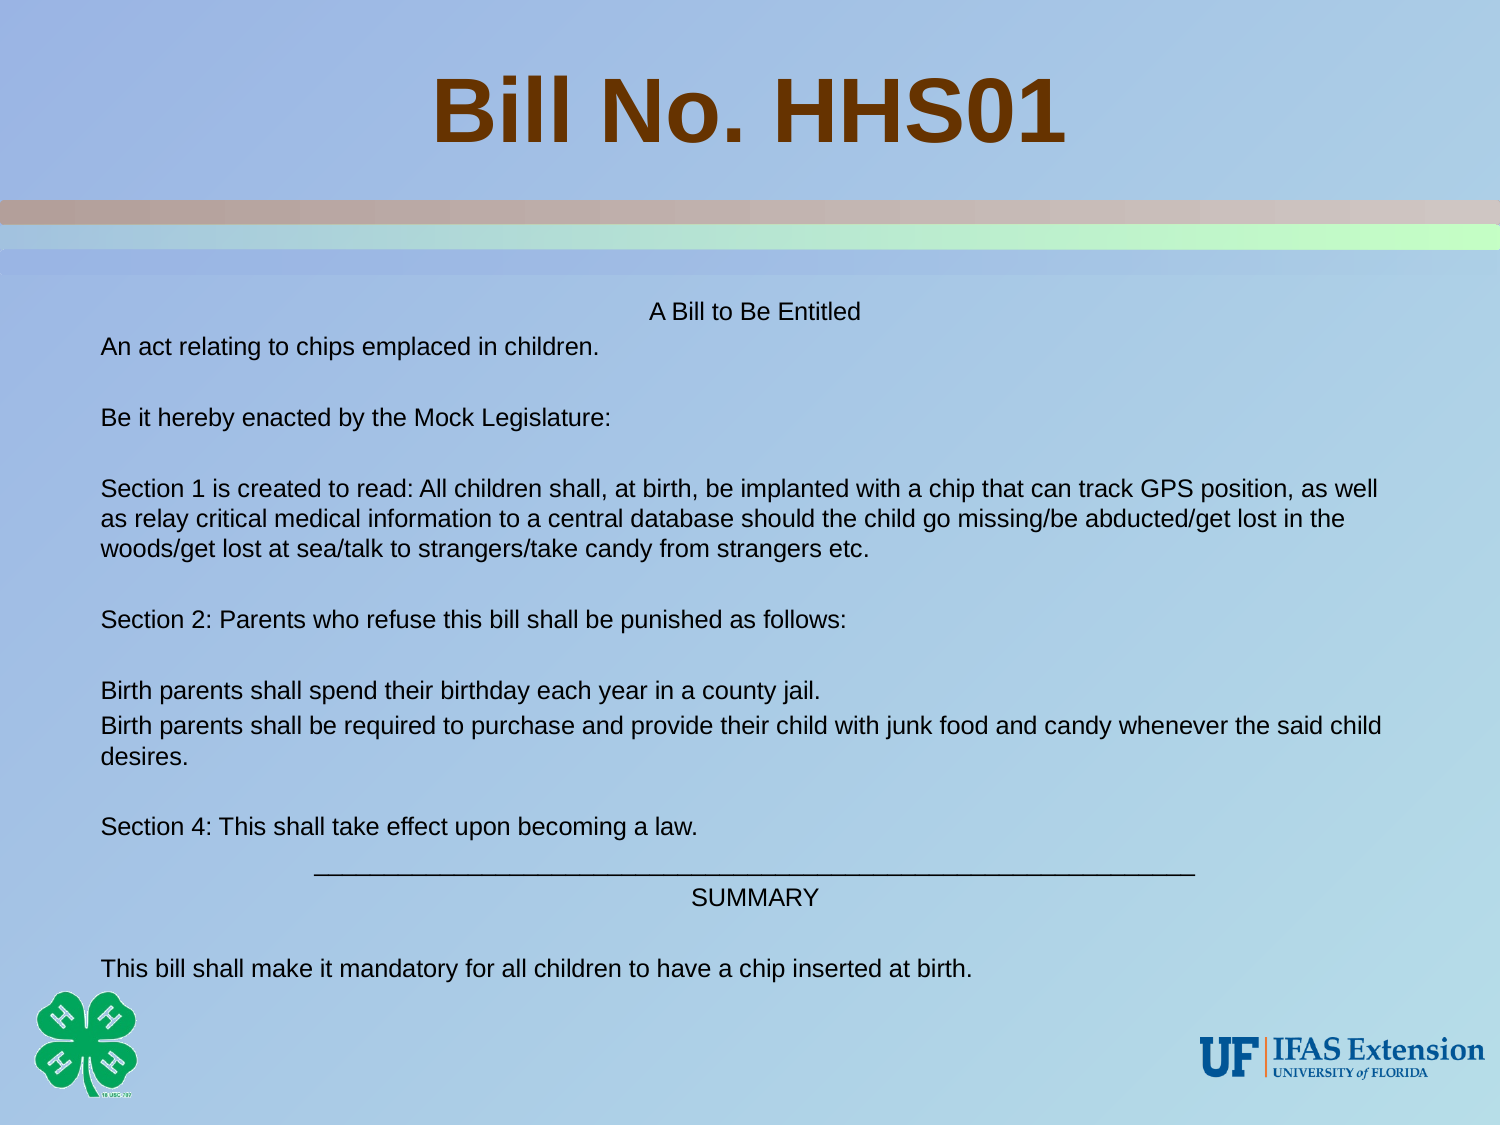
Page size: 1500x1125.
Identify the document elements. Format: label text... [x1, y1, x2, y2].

title Bill No. HHS01 [74, 12, 1426, 201]
picture [1200, 1037, 1485, 1080]
picture [32, 987, 138, 1100]
list A Bill to Be Entitled An act relating to chips emplaced in children. Be it hereby enacted by the Mock Legislature: Section 1 is created to read: All children shall, at birth, be implanted with a chip that can track GPS position, as well as relay critical medical information to a central database should the child go missing/be abducted/get lost in the woods/get lost at sea/talk to strangers/take candy from strangers etc. Section 2: Parents who refuse this bill shall be punished as follows: Birth parents shall spend their birthday each year in a county jail. Birth parents shall be required to purchase and provide their child with junk food and candy whenever the said child desires. Section 4: This shall take effect upon becoming a law. _______________________________________________________________ SUMMARY This bill shall make it mandatory for all children to have a chip inserted at birth. [74, 287, 1426, 1006]
